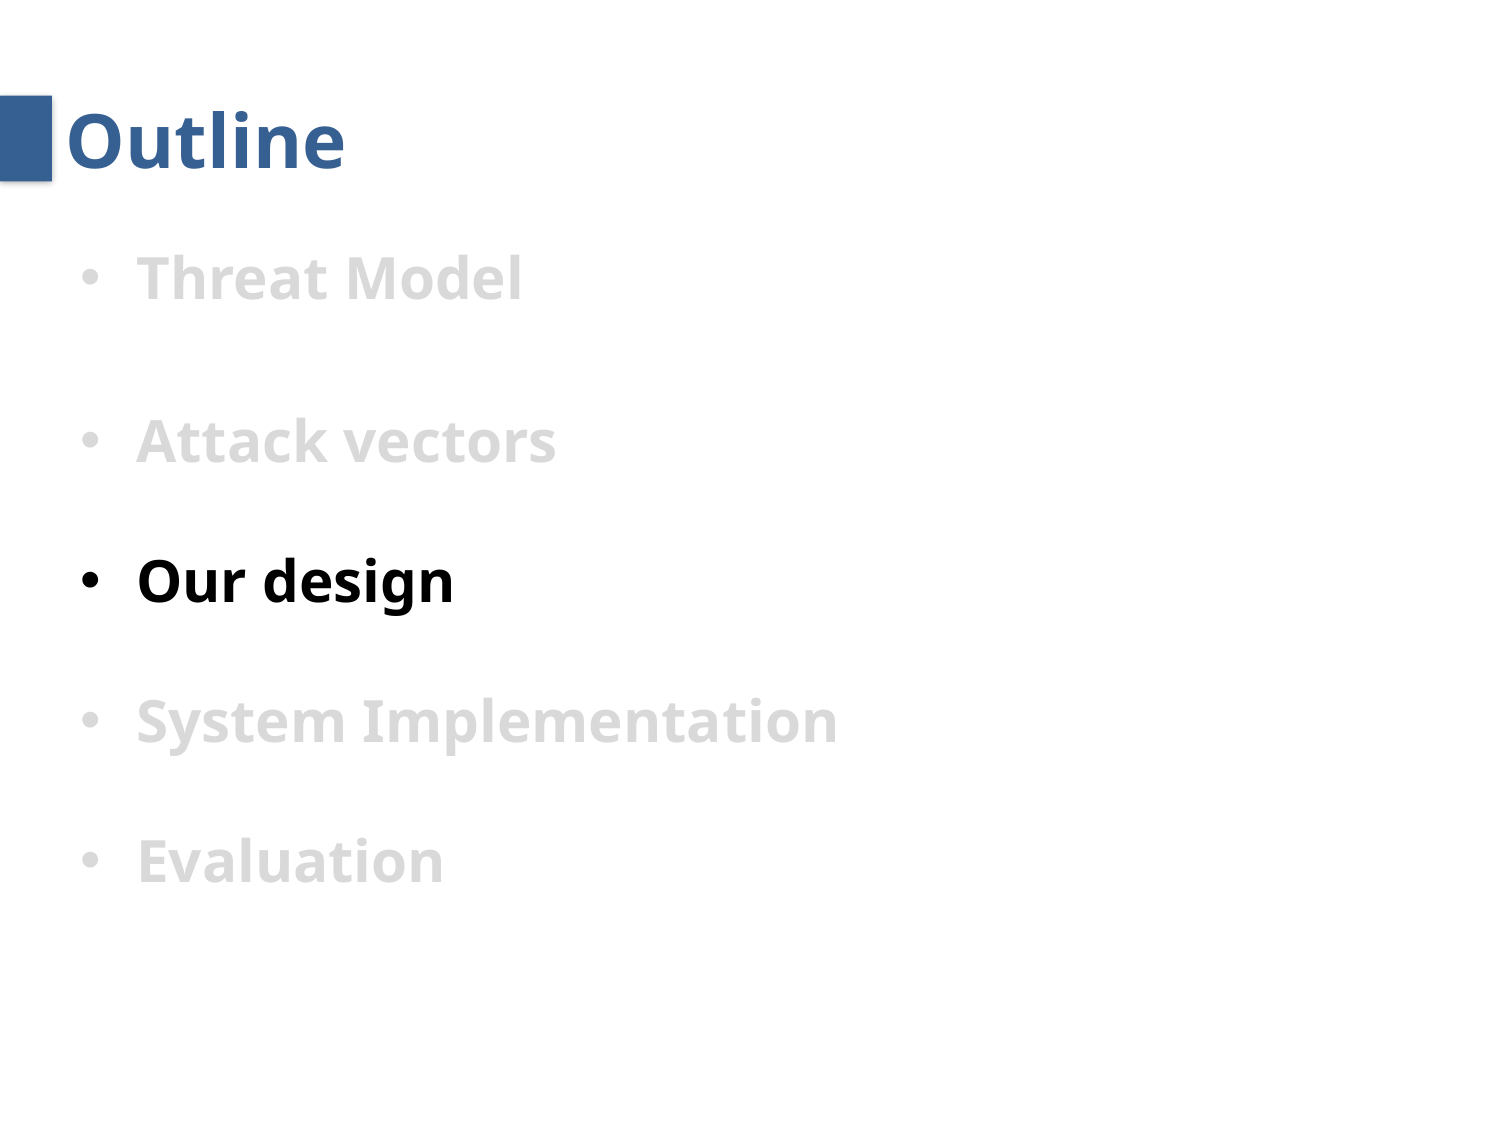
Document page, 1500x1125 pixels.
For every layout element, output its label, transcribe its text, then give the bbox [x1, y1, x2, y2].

title Outline [50, 81, 1469, 195]
text_box Threat Model Attack vectors Our design System Implementation Evaluation [65, 233, 1491, 1102]
text_box [0, 95, 53, 182]
